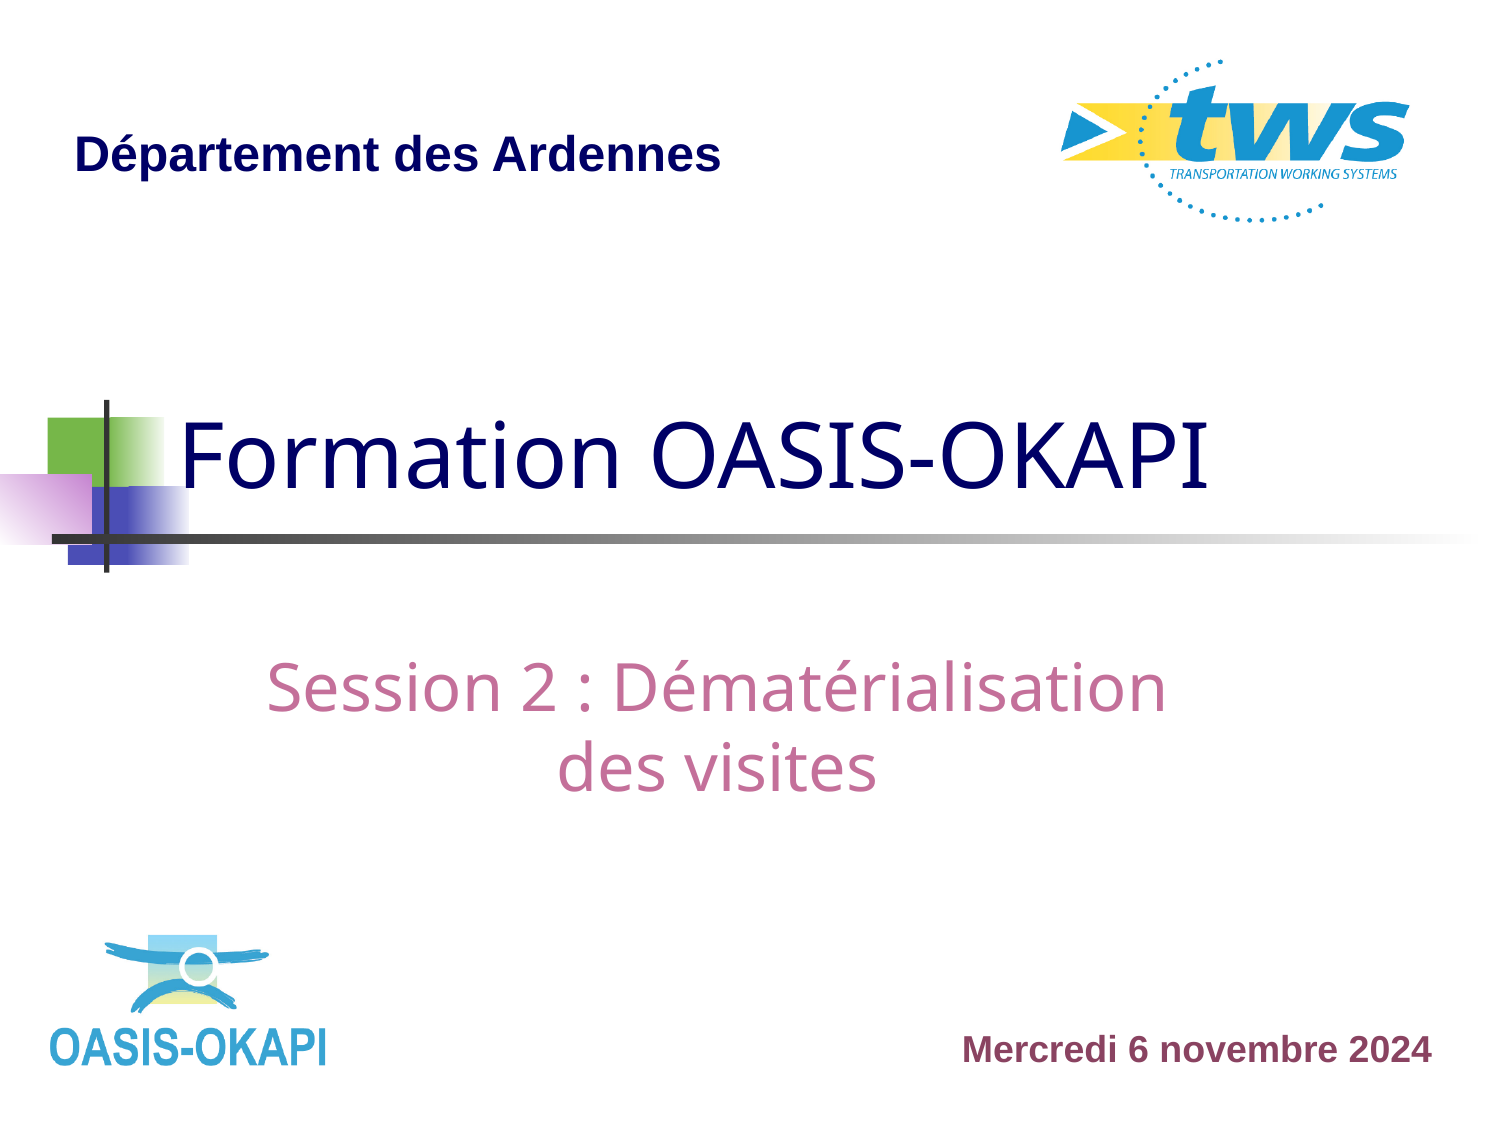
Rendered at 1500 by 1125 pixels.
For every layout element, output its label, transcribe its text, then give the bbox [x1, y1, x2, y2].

picture [40, 923, 339, 1073]
subtitle Session 2 : Dématérialisation des visites [225, 637, 1211, 925]
title Formation OASIS-OKAPI [162, 275, 1438, 515]
text_box Département des Ardennes [59, 113, 880, 189]
text_box Mercredi 6 novembre 2024 [844, 1017, 1447, 1077]
picture [1003, 19, 1472, 270]
